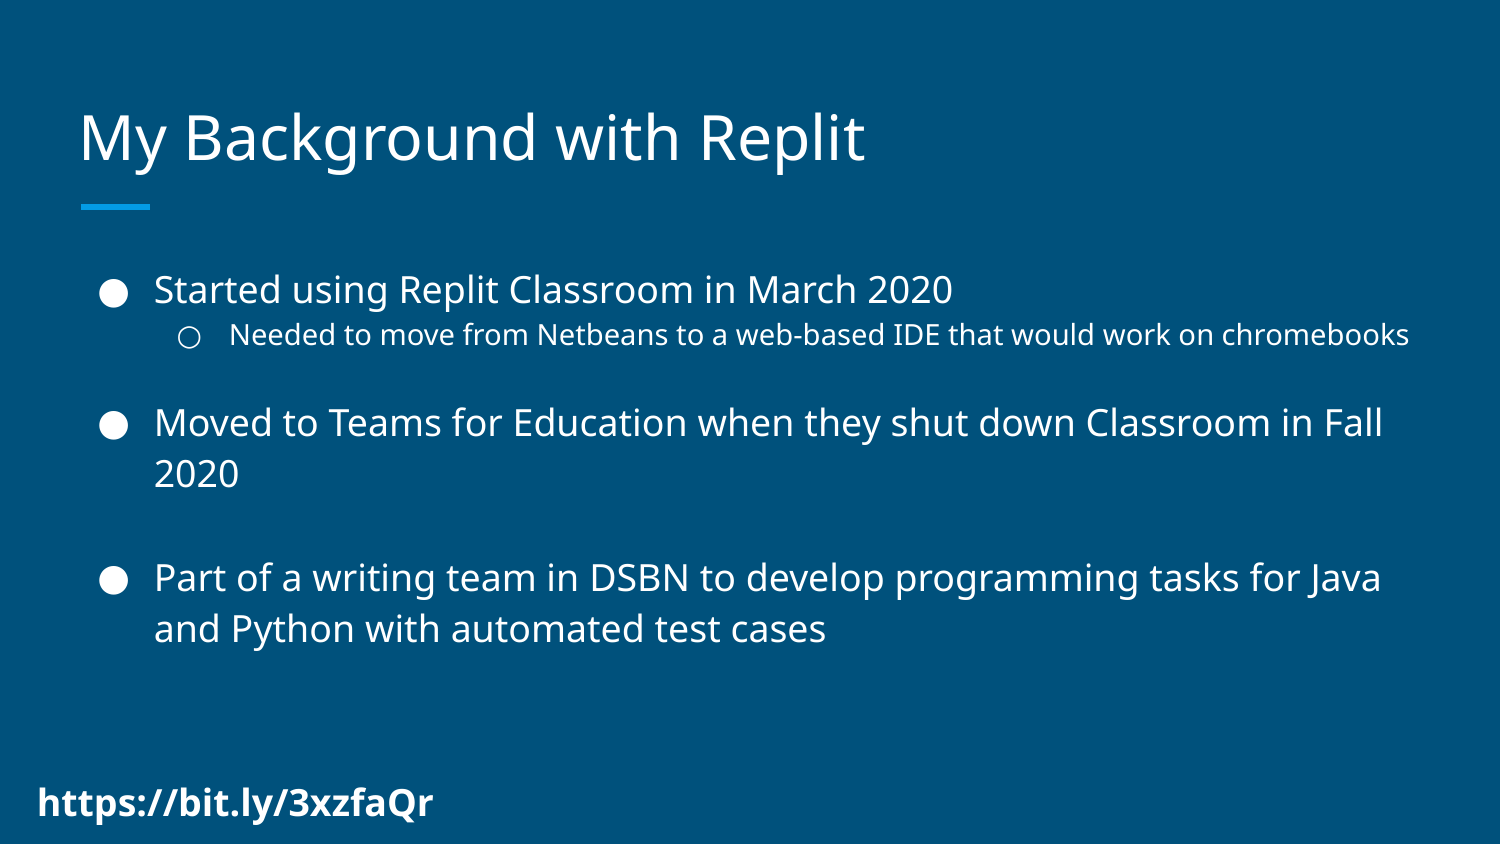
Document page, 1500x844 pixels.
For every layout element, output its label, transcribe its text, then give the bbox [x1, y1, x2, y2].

title My Background with Replit [63, 75, 1437, 188]
list Started using Replit Classroom in March 2020 Needed to move from Netbeans to a web-based IDE that would work on chromebooks Moved to Teams for Education when they shut down Classroom in Fall 2020 Part of a writing team in DSBN to develop programming tasks for Java and Python with automated test cases [63, 244, 1437, 750]
